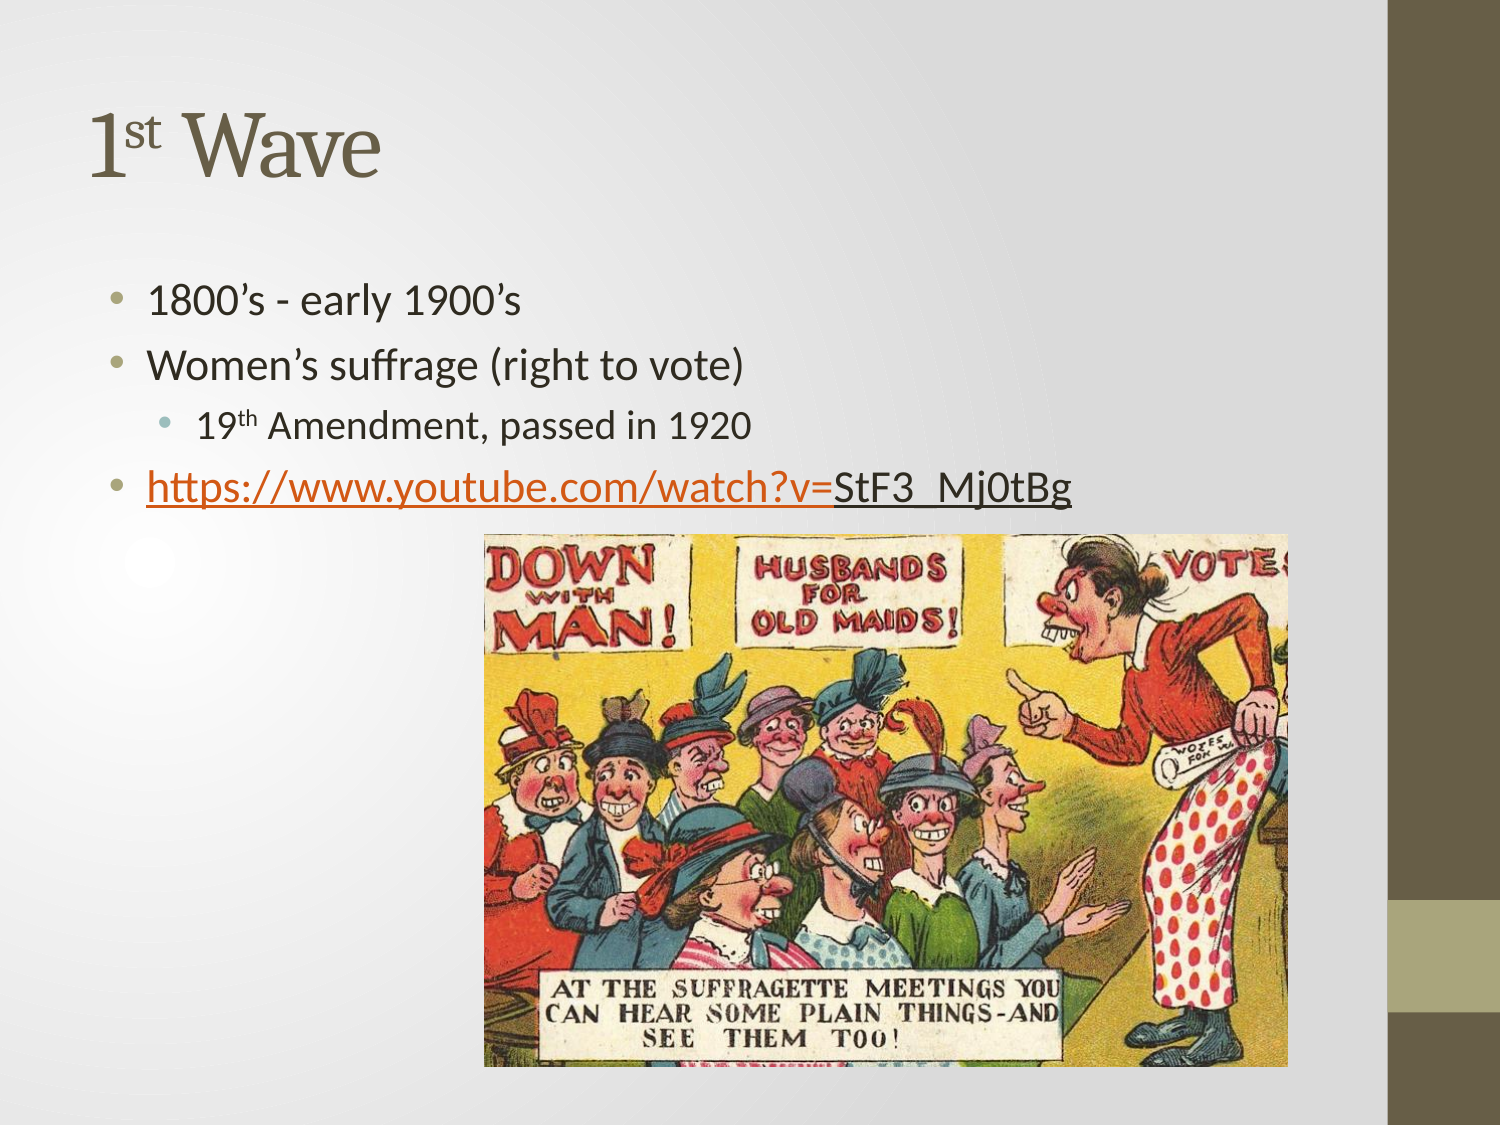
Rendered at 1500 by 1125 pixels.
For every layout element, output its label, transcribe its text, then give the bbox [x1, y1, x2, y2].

picture [483, 534, 1288, 1068]
title 1st Wave [75, 45, 1325, 233]
list 1800’s - early 1900’s Women’s suffrage (right to vote) 19th Amendment, passed in 1920 https://www.youtube.com/watch?v=StF3_Mj0tBg [75, 262, 1325, 1050]
